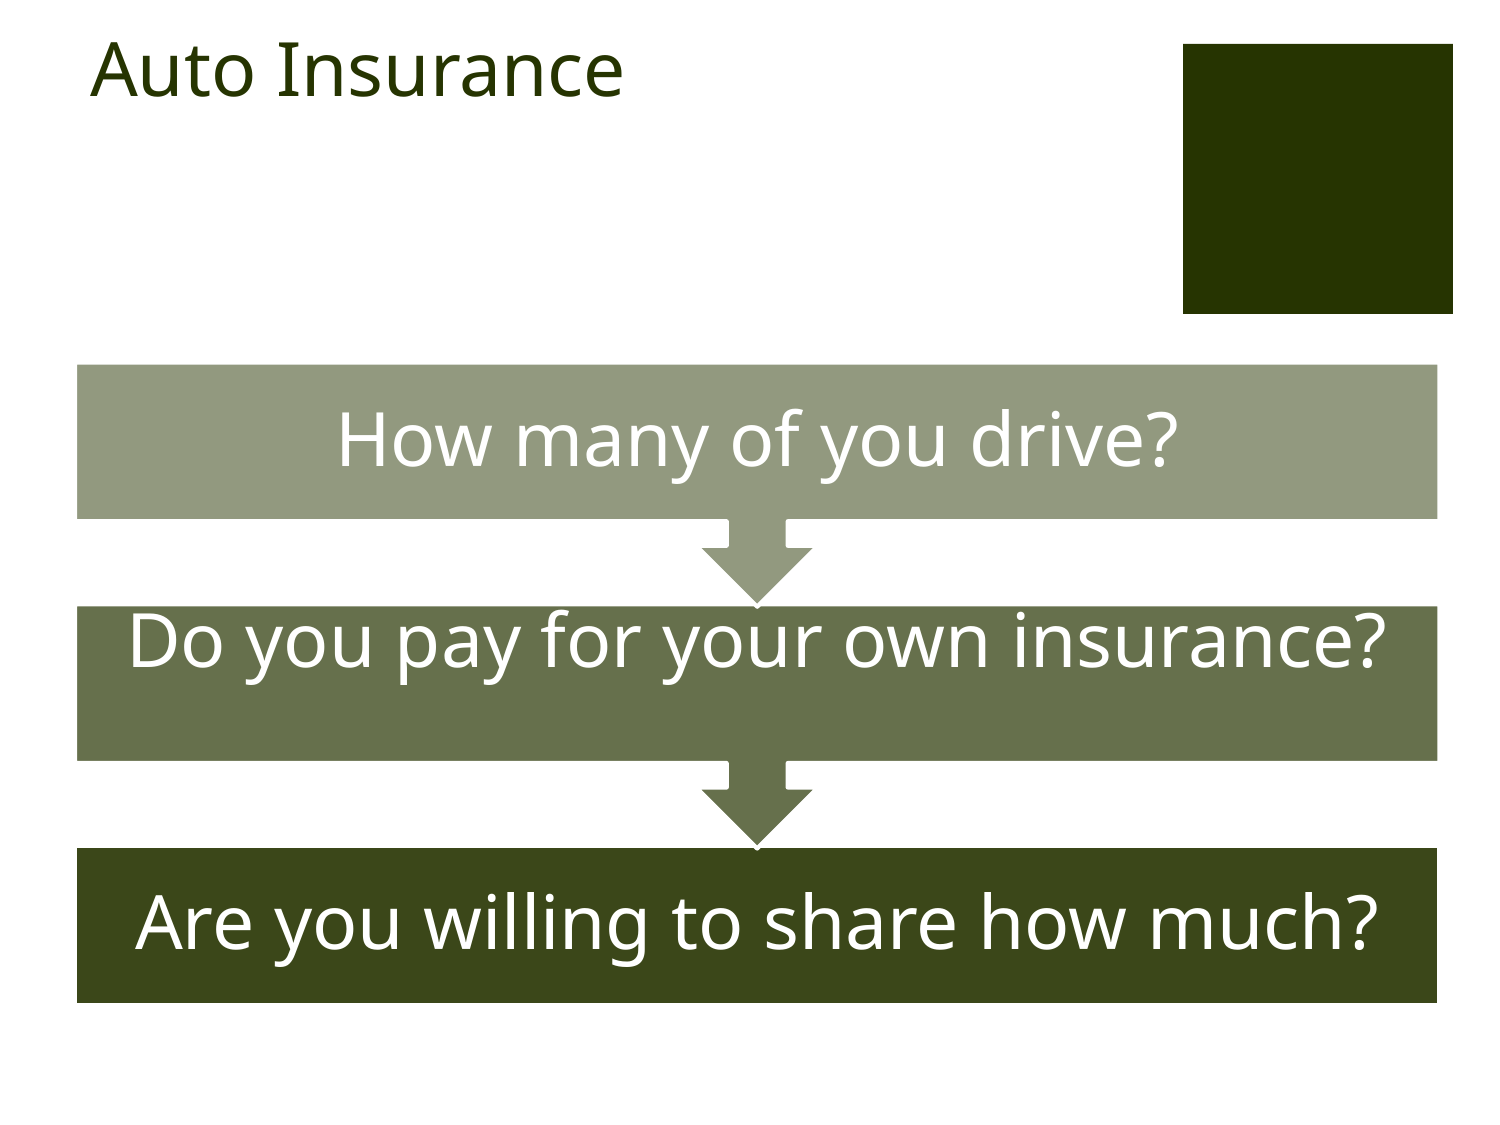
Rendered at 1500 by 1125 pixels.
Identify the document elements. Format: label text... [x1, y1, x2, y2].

title Auto Insurance [75, 44, 1143, 119]
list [74, 361, 1440, 1006]
